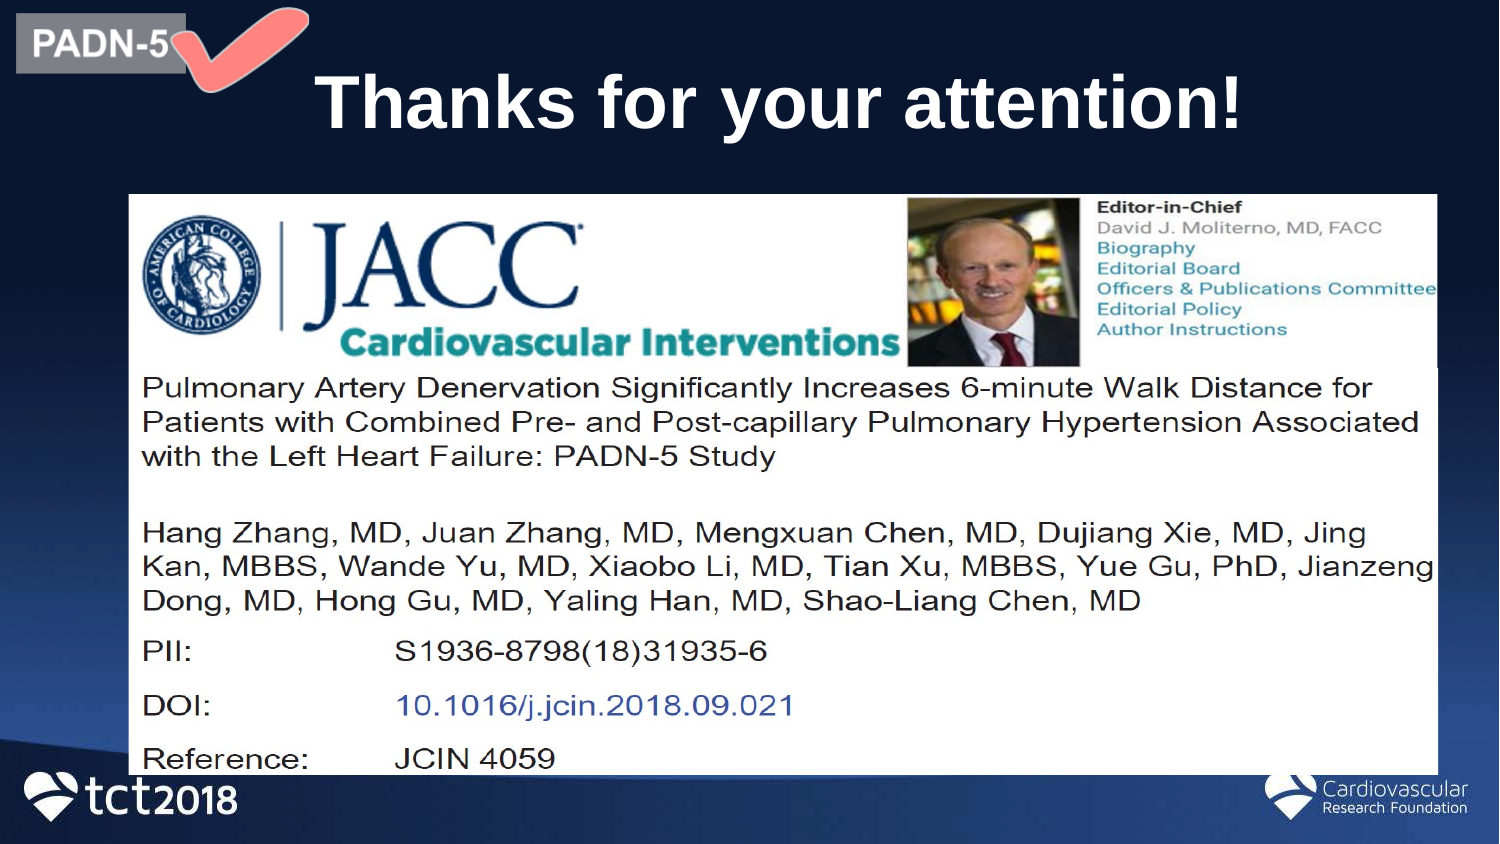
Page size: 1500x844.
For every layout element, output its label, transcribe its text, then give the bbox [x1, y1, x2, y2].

text_box [902, 194, 1438, 368]
text_box [8, 7, 170, 90]
text_box Thanks for your attention! [312, 53, 1246, 146]
text_box [170, 7, 310, 93]
text_box [128, 368, 1439, 775]
picture [0, 0, 1500, 844]
text_box [128, 194, 902, 368]
